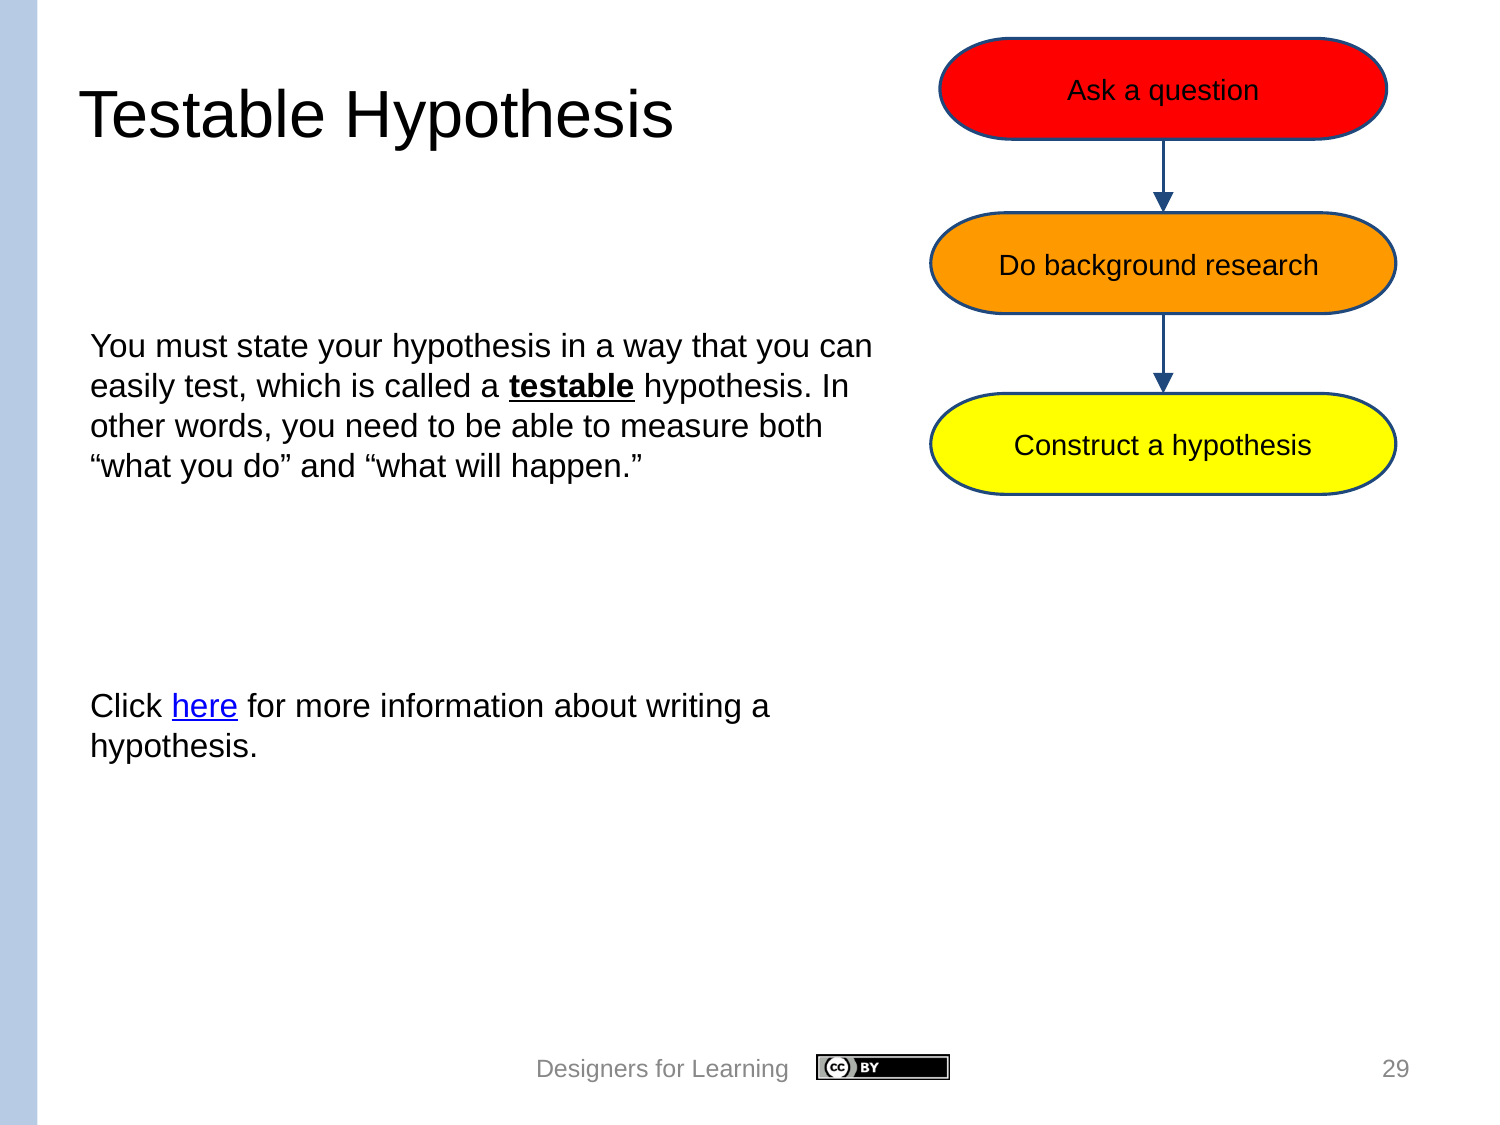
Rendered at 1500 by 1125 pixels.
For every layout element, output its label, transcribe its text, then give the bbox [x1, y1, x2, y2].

slide_number 29 [1074, 1037, 1425, 1098]
text_box Do background research [930, 212, 1396, 314]
text_box Construct a hypothesis [930, 393, 1396, 495]
text_box Ask a question [939, 38, 1387, 140]
list You must state your hypothesis in a way that you can easily test, which is called a testable hypothesis. In other words, you need to be able to measure both “what you do” and “what will happen.” Click here for more information about writing a hypothesis. [75, 277, 903, 1038]
title Testable Hypothesis [63, 16, 903, 205]
footer Designers for Learning [516, 1037, 817, 1098]
picture [817, 1054, 950, 1080]
